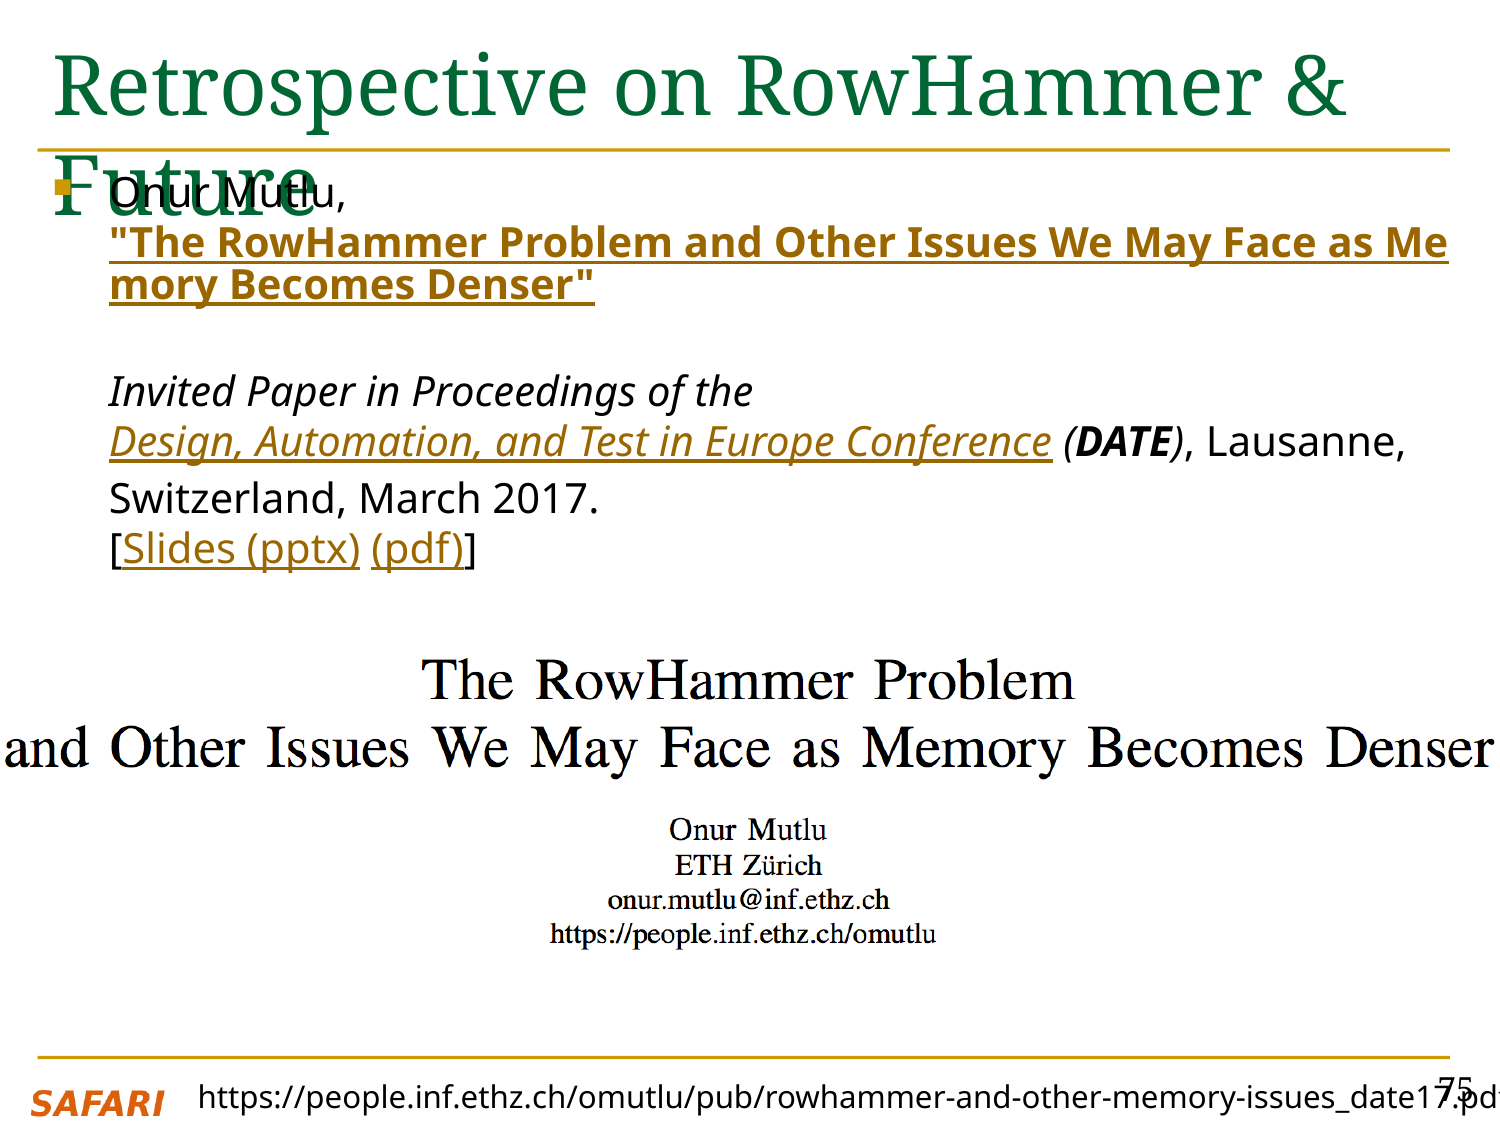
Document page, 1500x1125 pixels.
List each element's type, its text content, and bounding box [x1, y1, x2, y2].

title Retrospective on RowHammer & Future [37, 24, 1450, 90]
picture [29, 1083, 169, 1124]
picture [2, 621, 1500, 958]
text_box https://people.inf.ethz.ch/omutlu/pub/rowhammer-and-other-memory-issues_date17.pdf [183, 1069, 1500, 1125]
slide_number 75 [1139, 1045, 1490, 1069]
list Onur Mutlu, "The RowHammer Problem and Other Issues We May Face as Memory Becomes Denser" Invited Paper in Proceedings of the Design, Automation, and Test in Europe Conference (DATE), Lausanne, Switzerland, March 2017. [Slides (pptx) (pdf)] [37, 90, 1500, 619]
